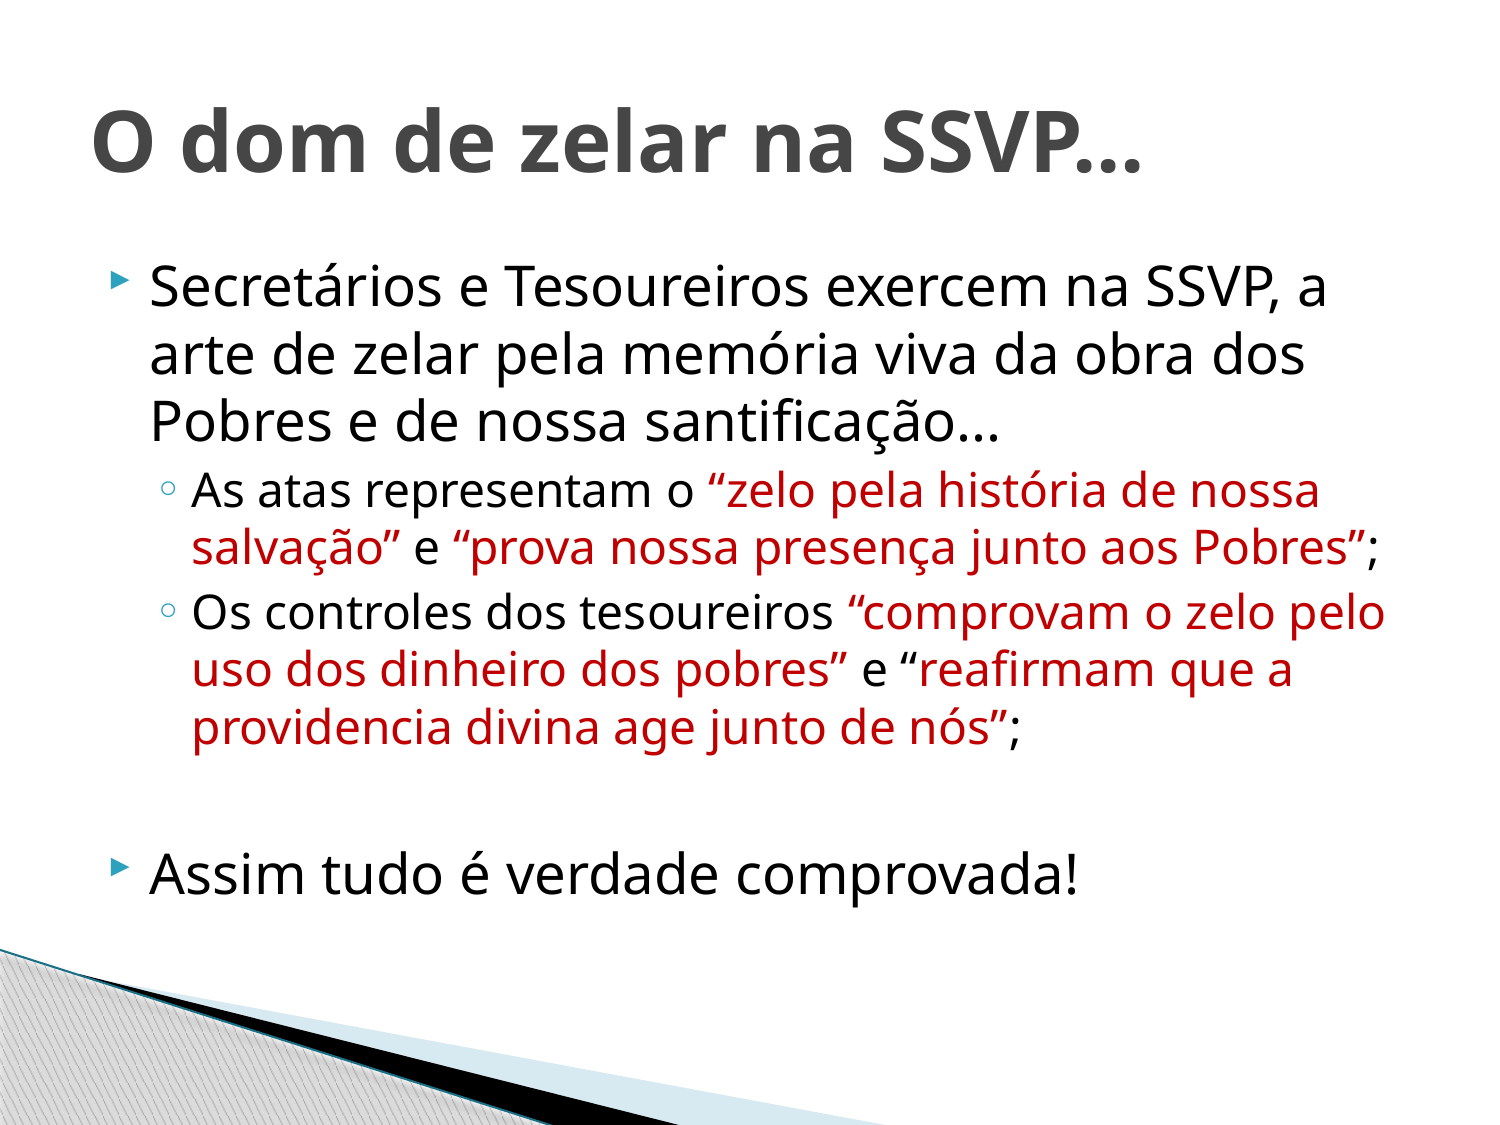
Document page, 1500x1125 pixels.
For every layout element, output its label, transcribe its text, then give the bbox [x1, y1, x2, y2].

title O dom de zelar na SSVP... [75, 45, 1425, 233]
list Secretários e Tesoureiros exercem na SSVP, a arte de zelar pela memória viva da obra dos Pobres e de nossa santificação... As atas representam o “zelo pela história de nossa salvação” e “prova nossa presença junto aos Pobres”; Os controles dos tesoureiros “comprovam o zelo pelo uso dos dinheiro dos pobres” e “reafirmam que a providencia divina age junto de nós”; Assim tudo é verdade comprovada! [75, 243, 1425, 986]
